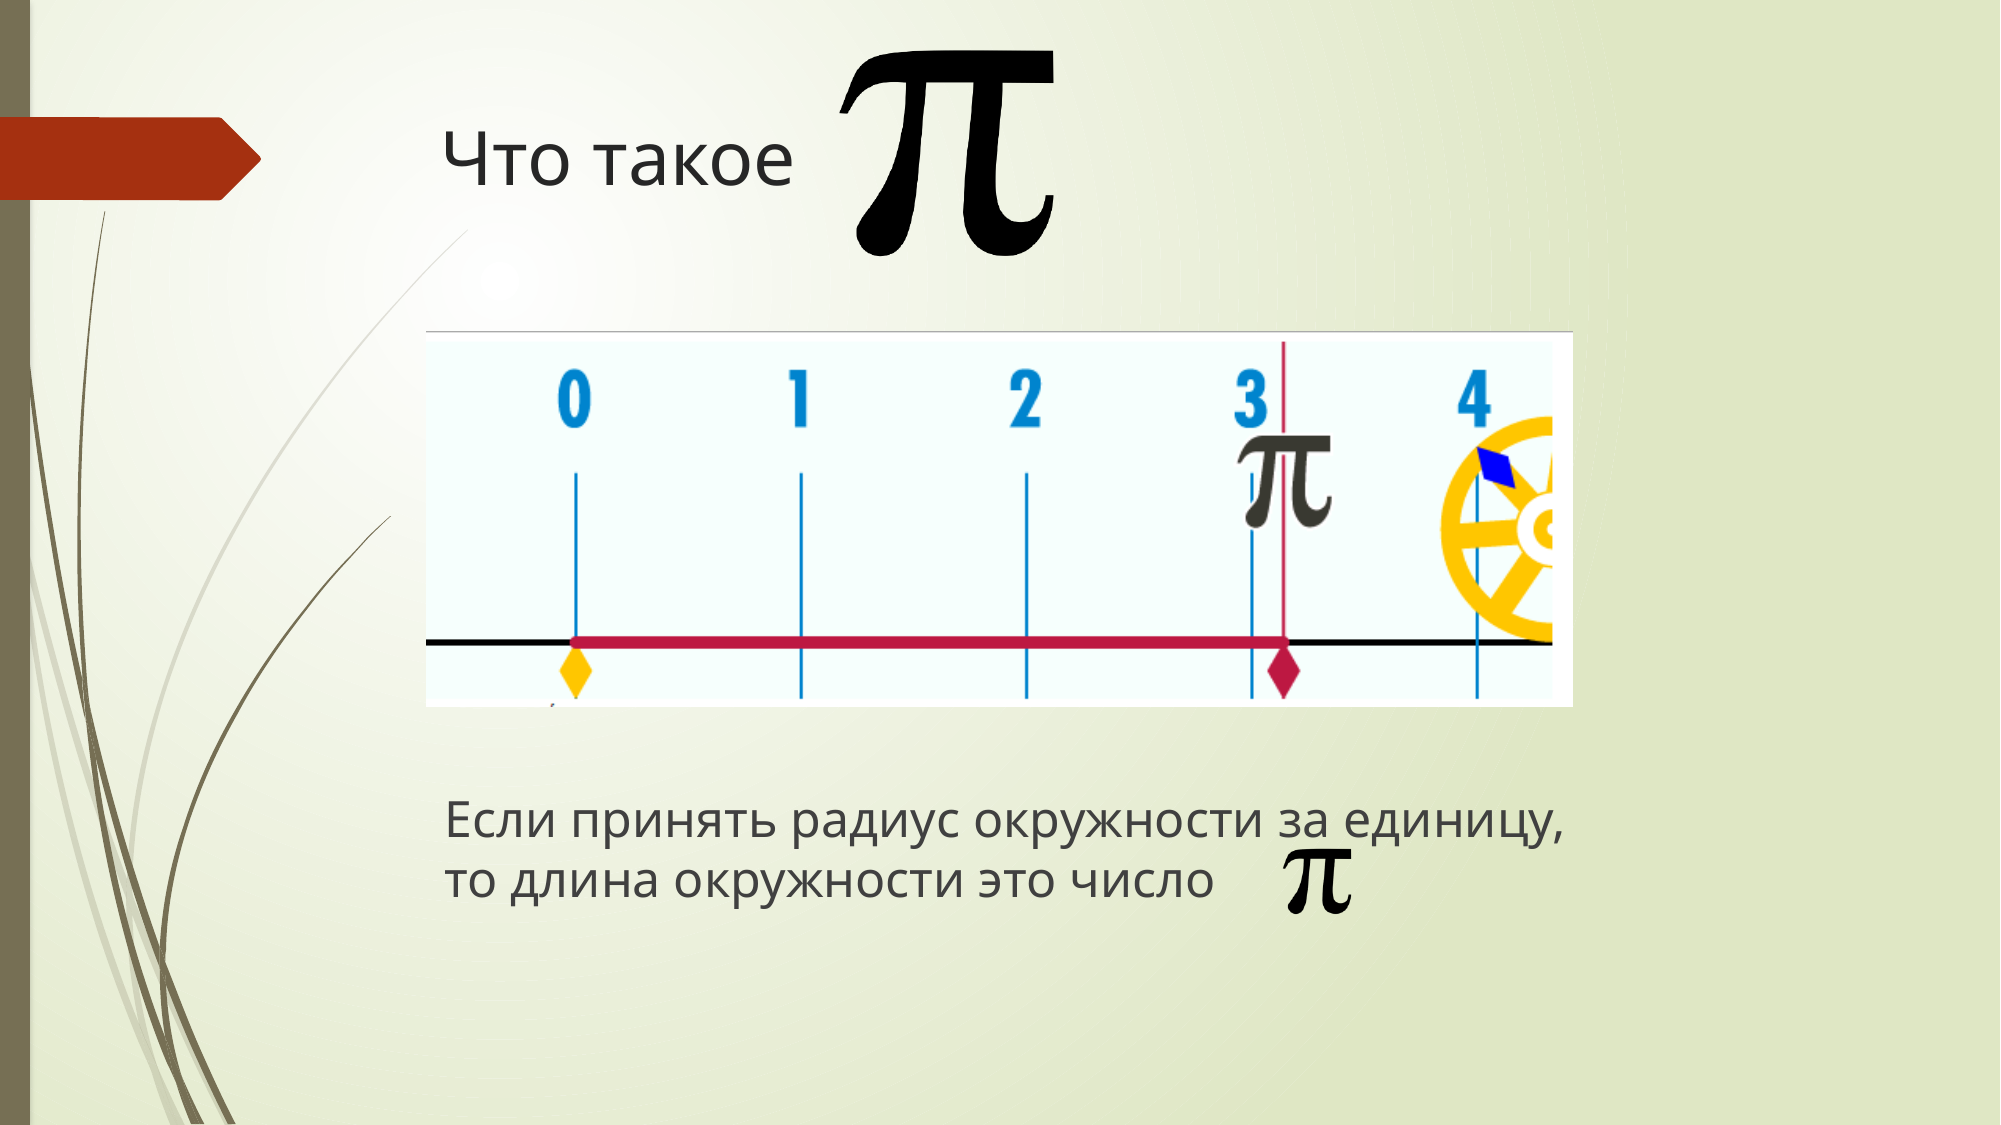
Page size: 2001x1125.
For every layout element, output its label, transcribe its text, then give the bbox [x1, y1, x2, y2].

picture [426, 330, 1573, 707]
picture [835, 46, 1057, 261]
picture [1281, 847, 1352, 916]
title Что такое [425, 102, 1888, 313]
list Если принять радиус окружности за единицу, то длина окружности это число [429, 779, 1611, 937]
